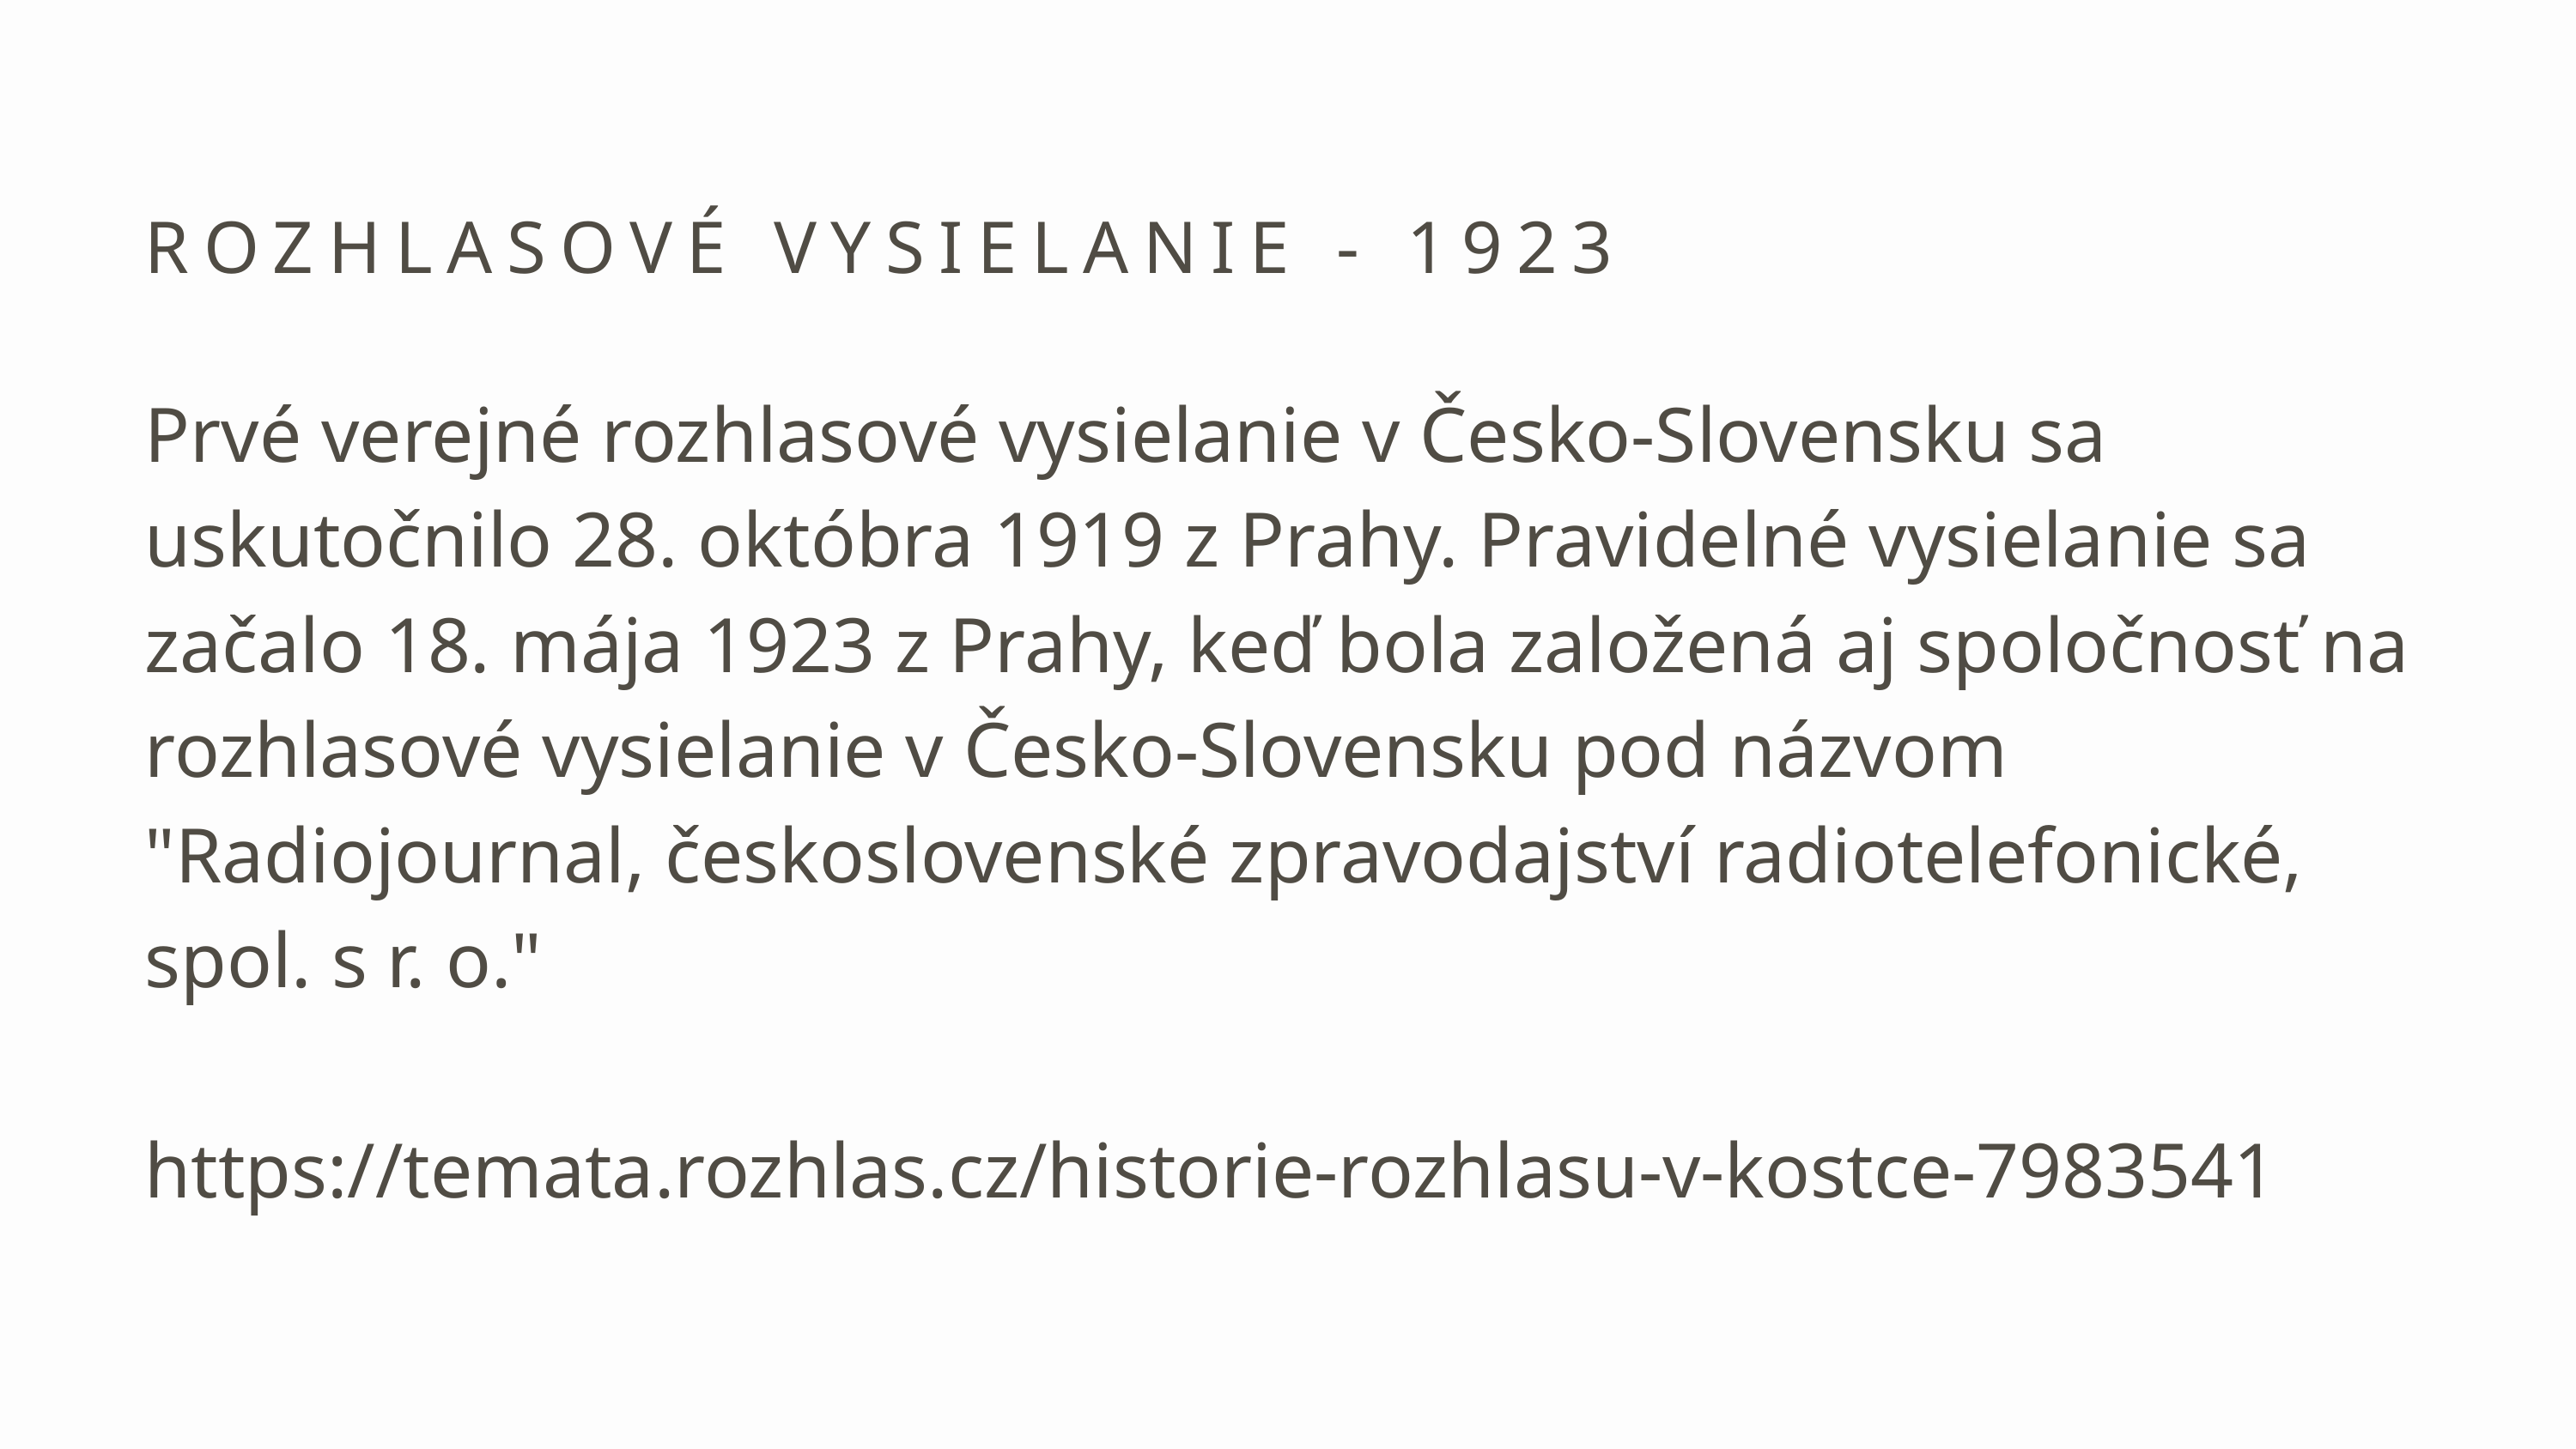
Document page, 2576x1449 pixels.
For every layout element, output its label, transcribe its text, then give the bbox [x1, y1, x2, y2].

text_box Prvé verejné rozhlasové vysielanie v Česko-Slovensku sa uskutočnilo 28. októbra 1919 z Prahy. Pravidelné vysielanie sa začalo 18. mája 1923 z Prahy, keď bola založená aj spoločnosť na rozhlasové vysielanie v Česko-Slovensku pod názvom "Radiojournal, československé zpravodajství radiotelefonické, spol. s r. o." https://temata.rozhlas.cz/historie-rozhlasu-v-kostce-7983541 [144, 372, 2461, 1319]
text_box ROZHLASOVÉ VYSIELANIE - 1923 [144, 187, 1704, 288]
